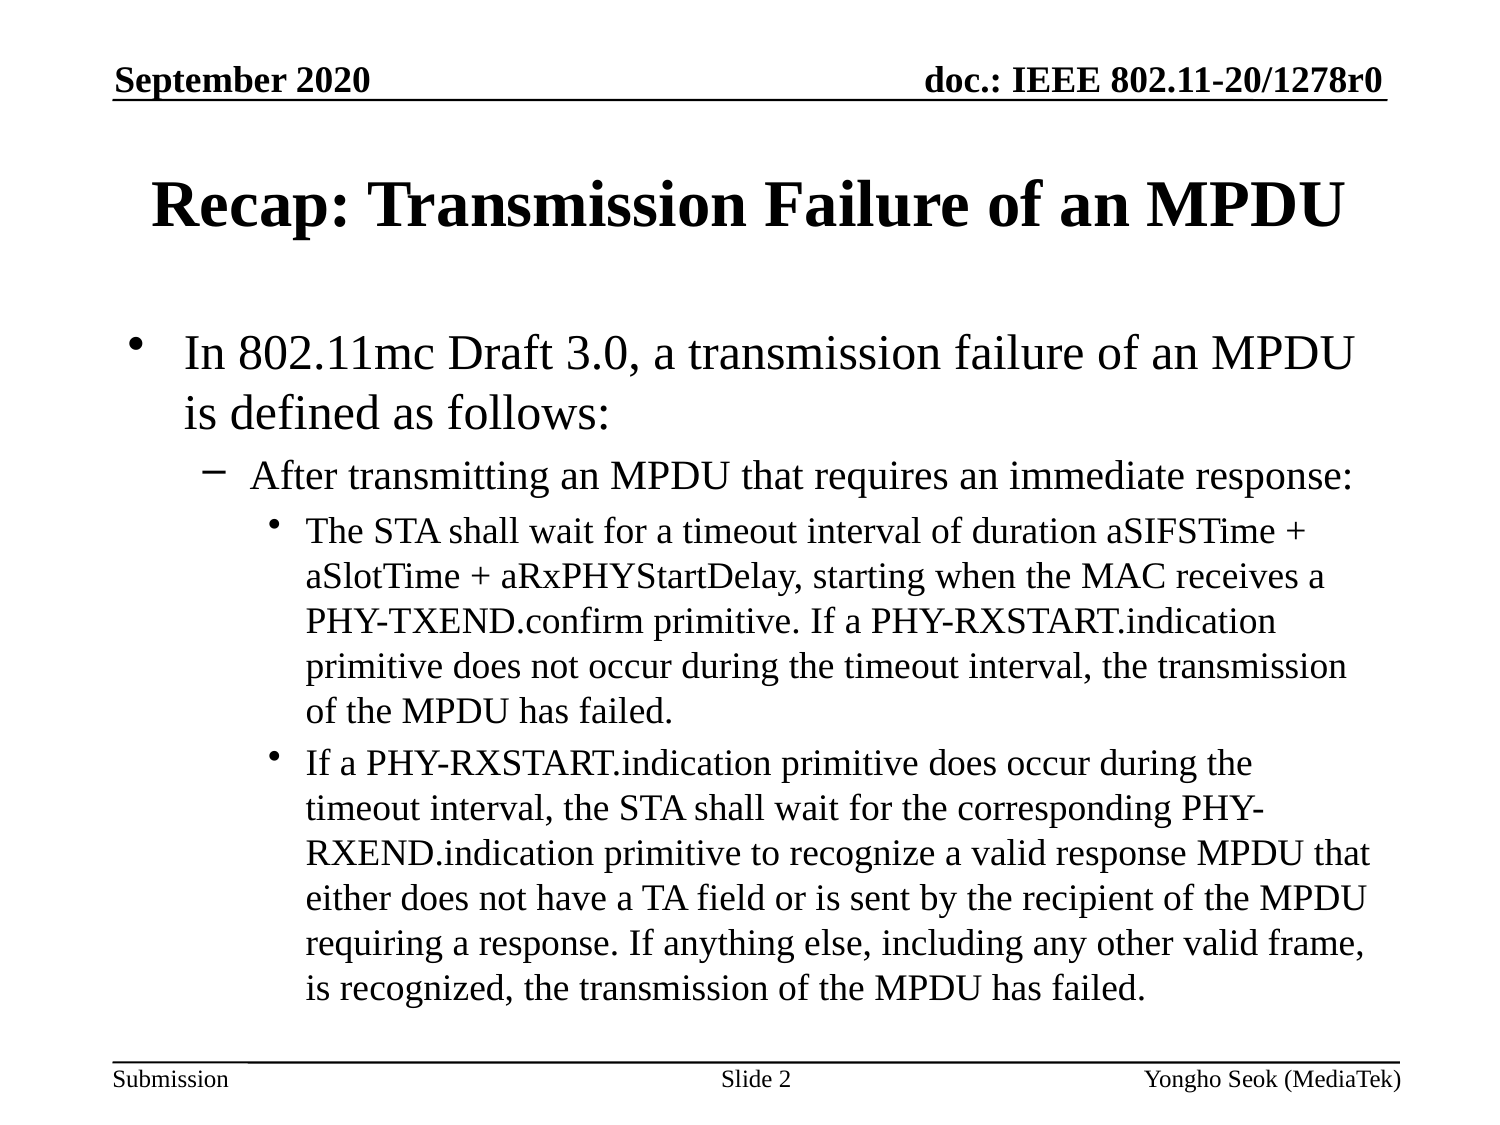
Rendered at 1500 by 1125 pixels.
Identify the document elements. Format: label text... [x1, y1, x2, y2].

title Recap: Transmission Failure of an MPDU [0, 112, 1500, 288]
list In 802.11mc Draft 3.0, a transmission failure of an MPDU is defined as follows: After transmitting an MPDU that requires an immediate response: The STA shall wait for a timeout interval of duration aSIFSTime + aSlotTime + aRxPHYStartDelay, starting when the MAC receives a PHY-TXEND.confirm primitive. If a PHY-RXSTART.indication primitive does not occur during the timeout interval, the transmission of the MPDU has failed. If a PHY-RXSTART.indication primitive does occur during the timeout interval, the STA shall wait for the corresponding PHY-RXEND.indication primitive to recognize a valid response MPDU that either does not have a TA field or is sent by the recipient of the MPDU requiring a response. If anything else, including any other valid frame, is recognized, the transmission of the MPDU has failed. [112, 312, 1388, 988]
slide_number Slide 2 [712, 1061, 800, 1093]
footer Yongho Seok (MediaTek) [1140, 1061, 1402, 1093]
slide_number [114, 54, 374, 101]
